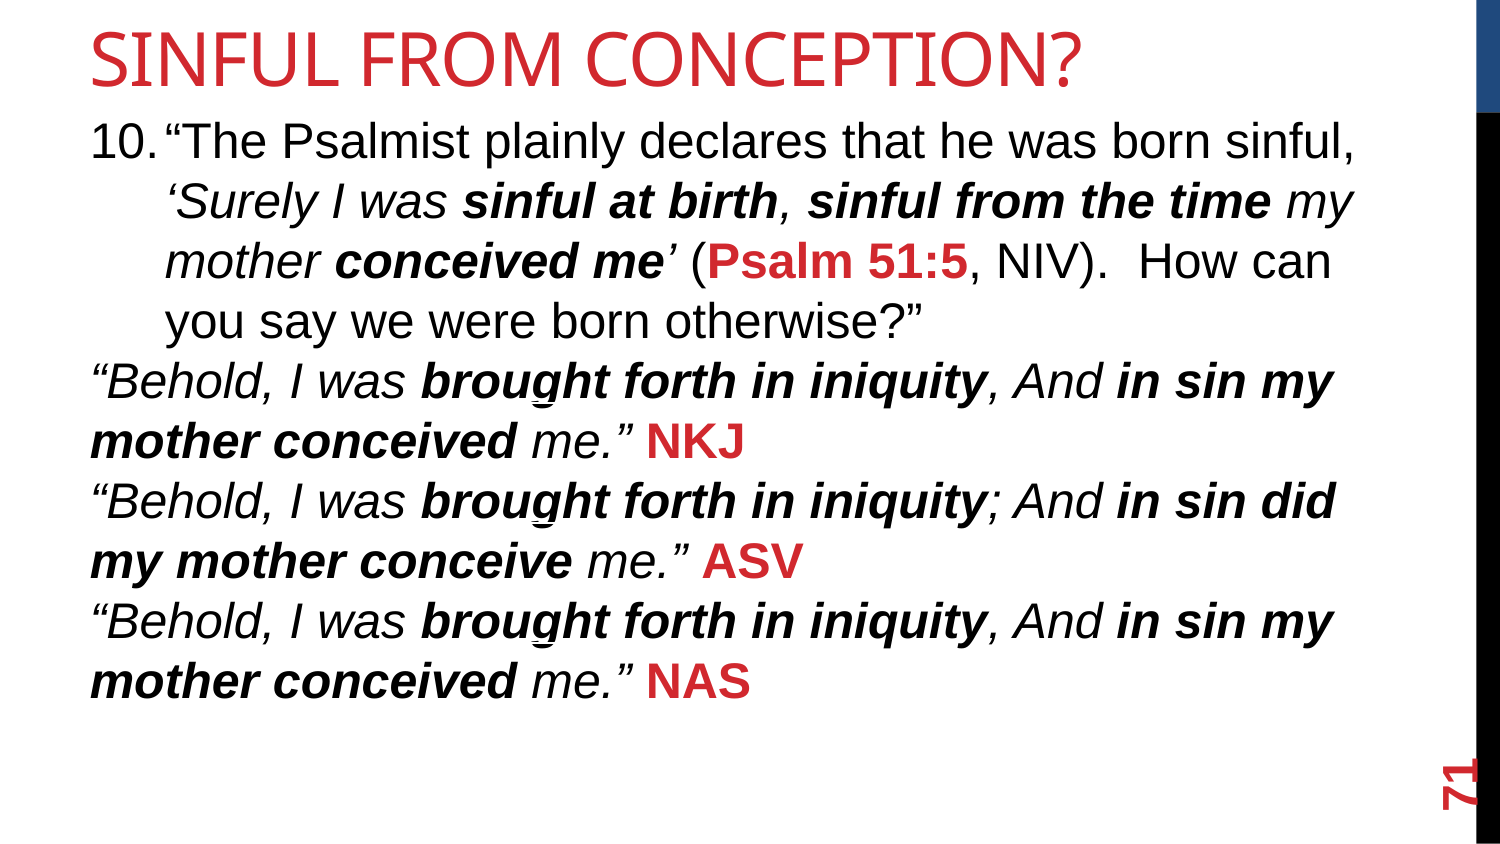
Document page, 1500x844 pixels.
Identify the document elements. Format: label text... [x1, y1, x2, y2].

text_box <number> [1427, 665, 1488, 828]
text_box Sinful From Conception? [75, 11, 1425, 101]
text_box “The Psalmist plainly declares that he was born sinful, ‘Surely I was sinful at birth, sinful from the time my mother conceived me’ (Psalm 51:5, NIV). How can you say we were born otherwise?” “Behold, I was brought forth in iniquity, And in sin my mother conceived me.” NKJ “Behold, I was brought forth in iniquity; And in sin did my mother conceive me.” ASV “Behold, I was brought forth in iniquity, And in sin my mother conceived me.” NAS [75, 101, 1425, 810]
